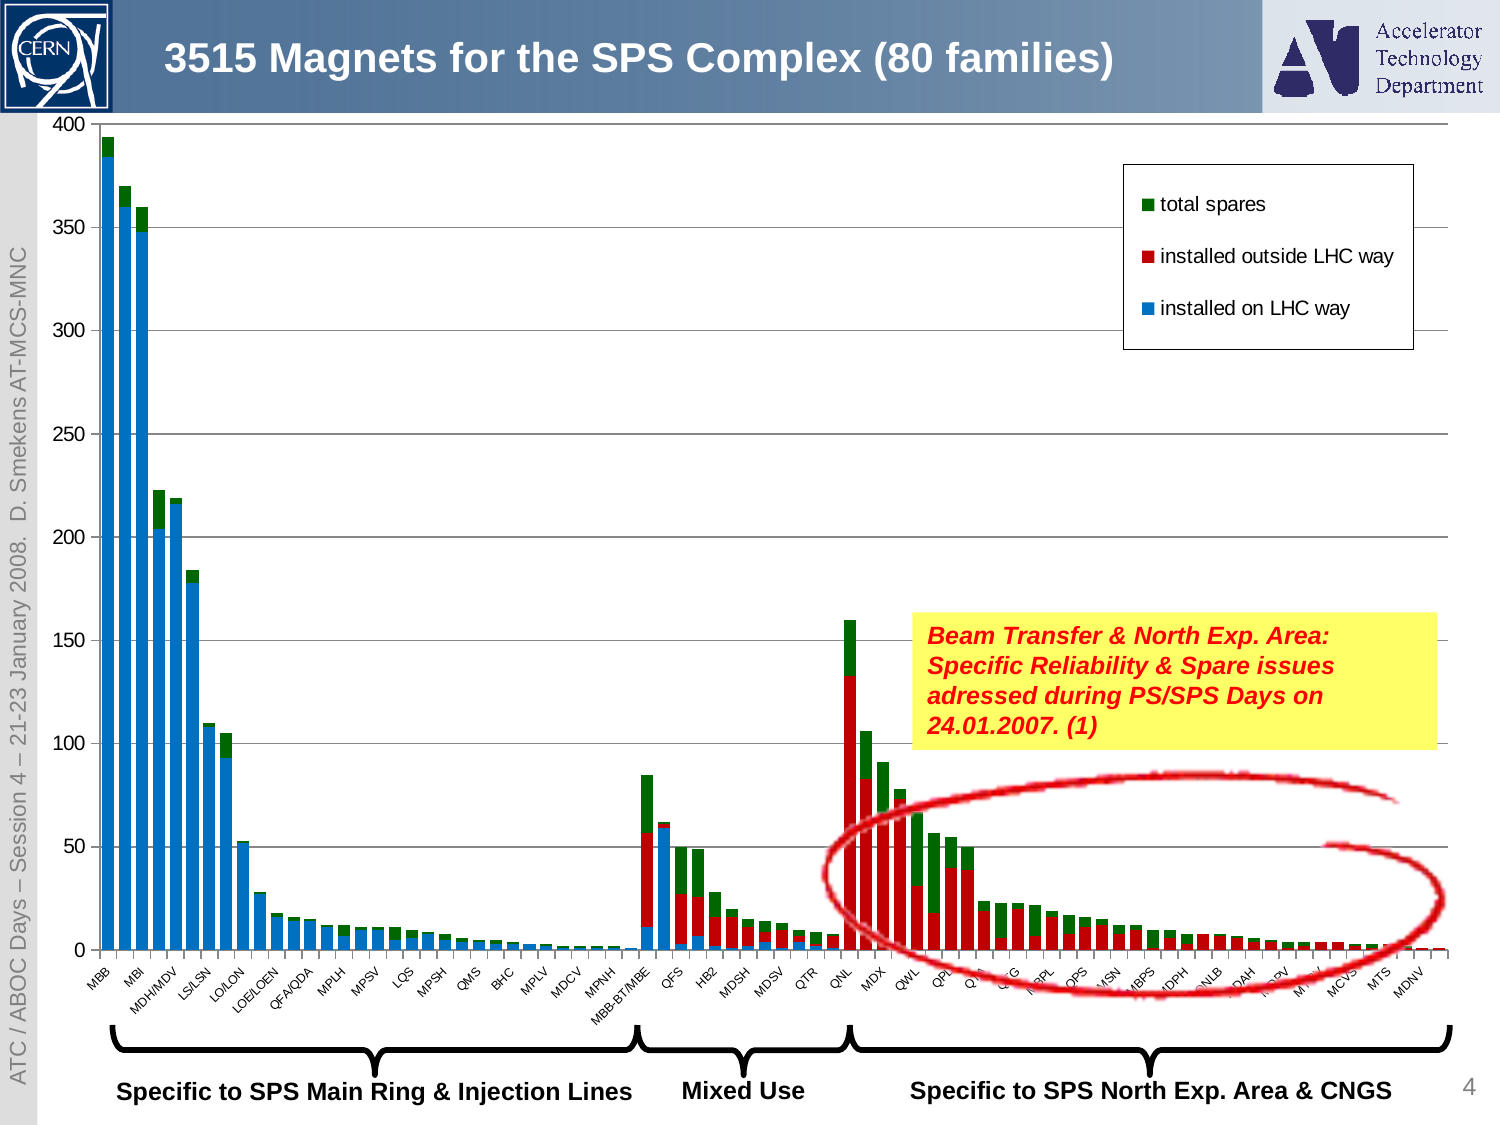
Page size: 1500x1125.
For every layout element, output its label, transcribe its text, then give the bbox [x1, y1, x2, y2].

chart [0, 112, 1451, 1063]
text_box Specific to SPS Main Ring & Injection Lines [99, 1071, 650, 1113]
picture [1274, 17, 1488, 98]
title 3515 Magnets for the SPS Complex (80 families) [149, 0, 1201, 110]
picture [0, 0, 113, 112]
picture [812, 757, 1451, 1013]
text_box Specific to SPS North Exp. Area & CNGS [876, 1071, 1427, 1112]
text_box Mixed Use [637, 1071, 850, 1112]
